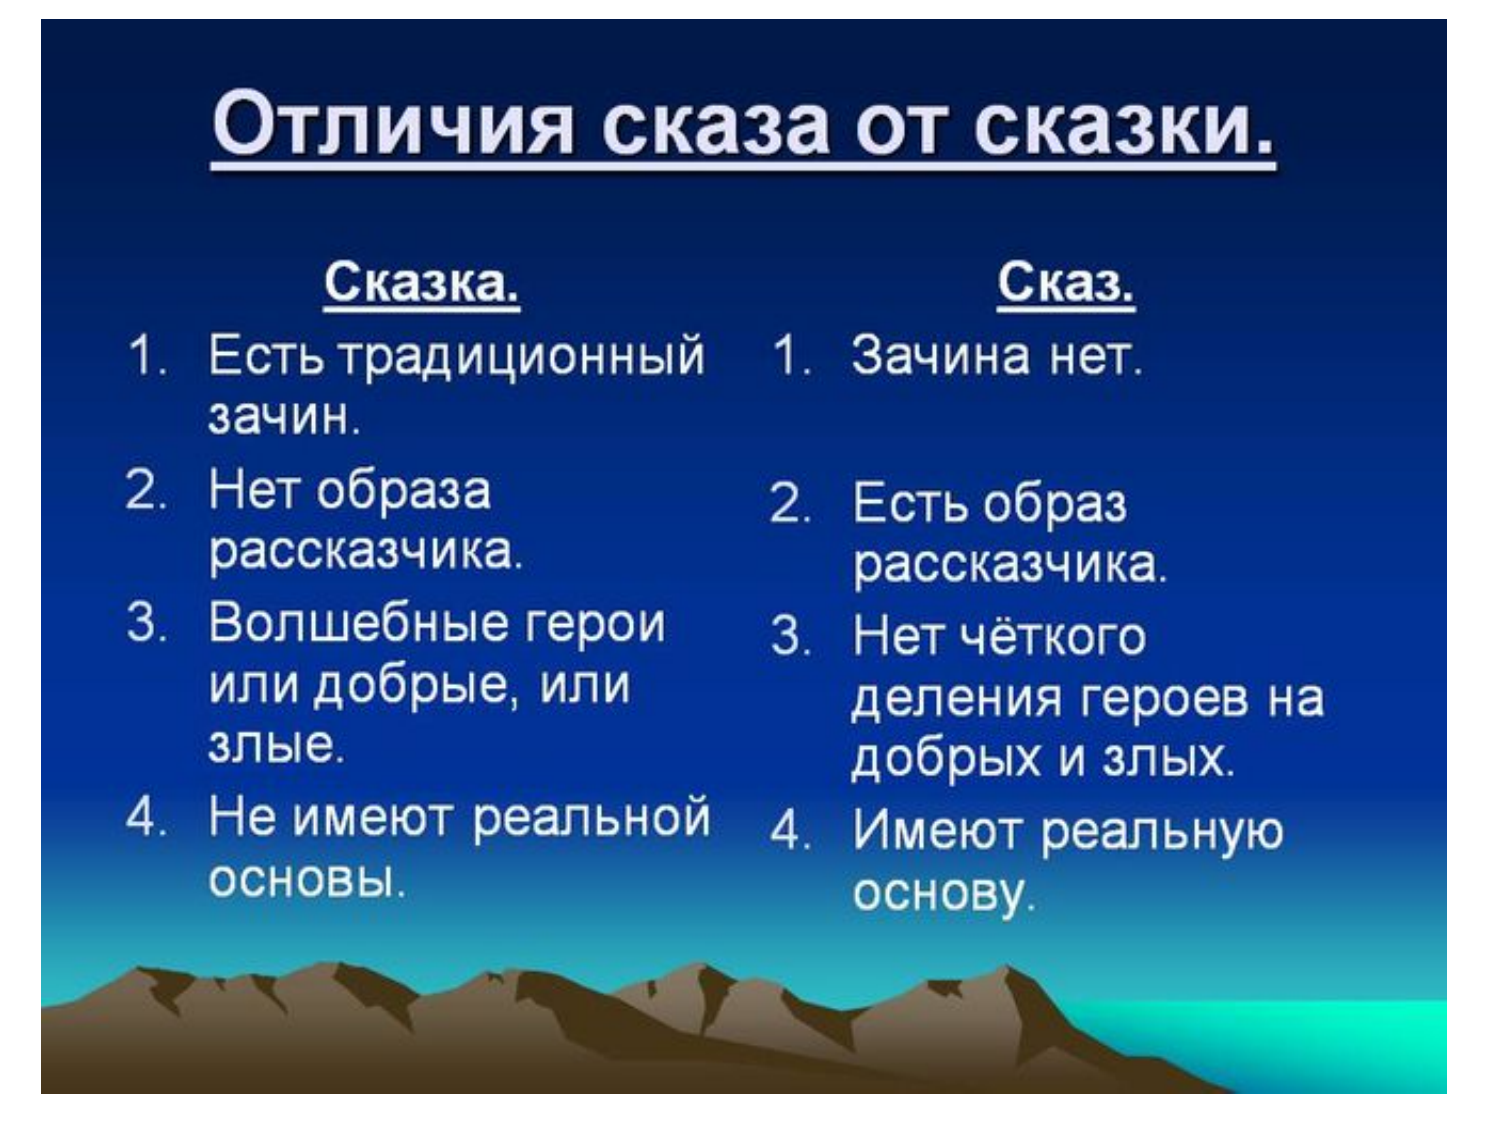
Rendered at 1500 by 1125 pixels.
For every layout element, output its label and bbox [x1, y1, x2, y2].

picture [41, 18, 1448, 1095]
